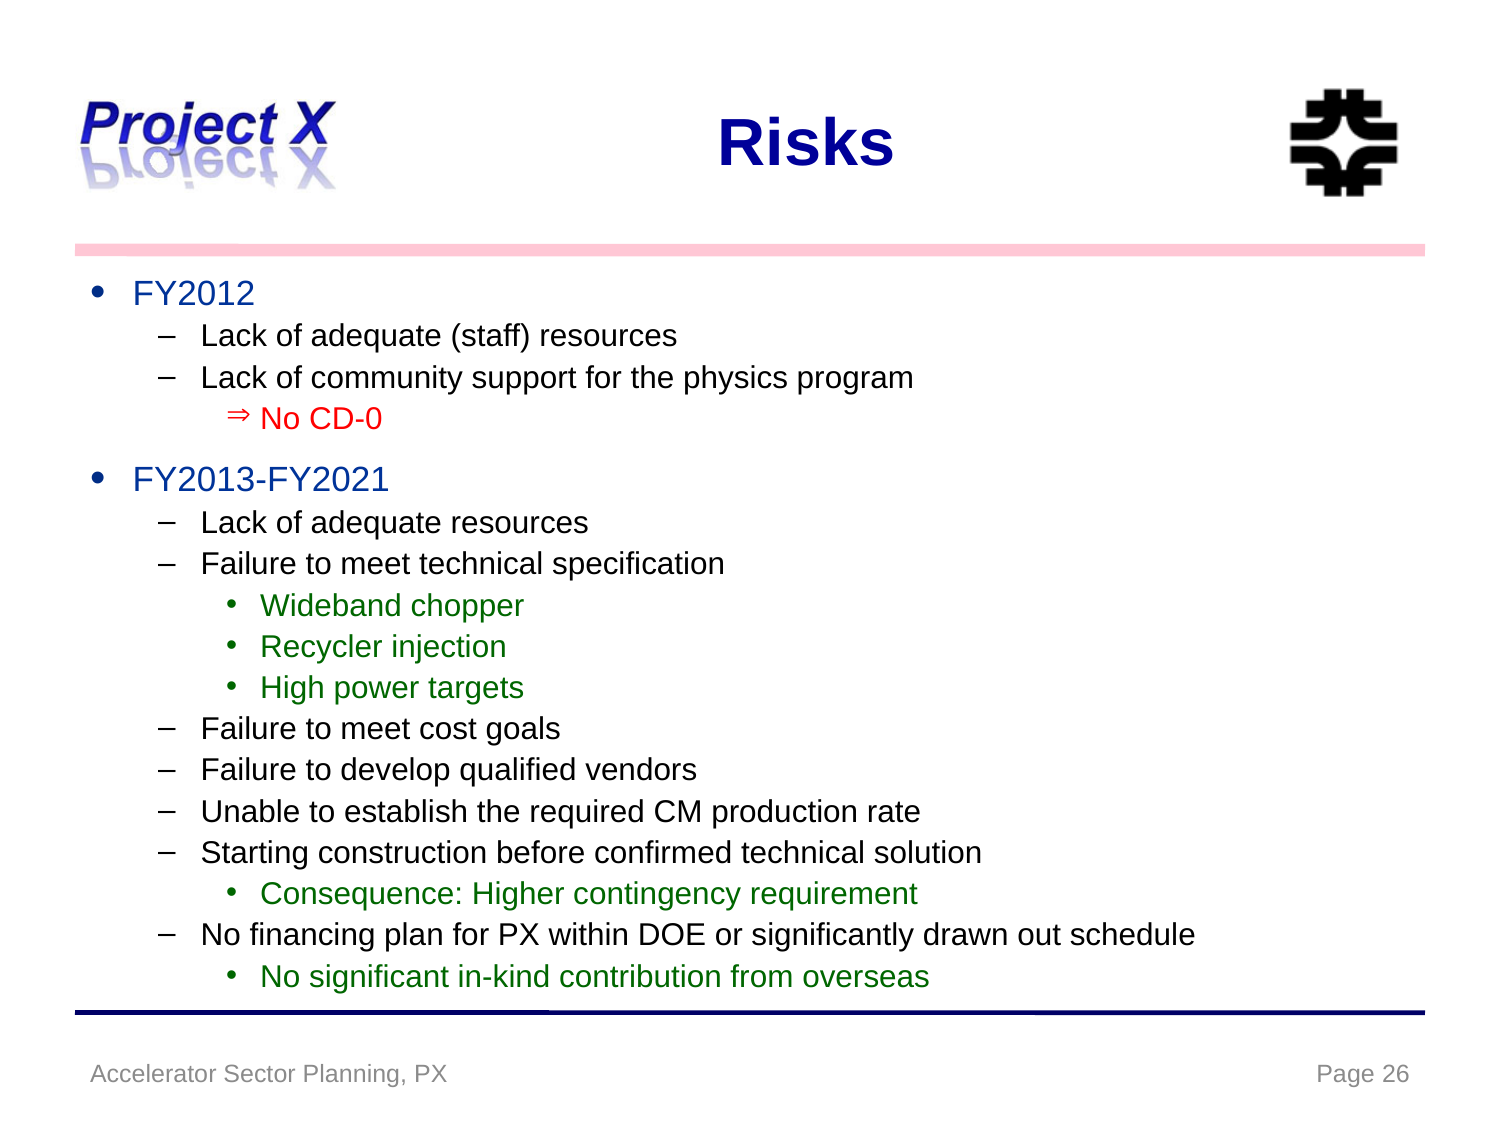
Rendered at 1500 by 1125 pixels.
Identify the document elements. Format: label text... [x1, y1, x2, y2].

list FY2012 Lack of adequate (staff) resources Lack of community support for the physics program No CD-0 FY2013-FY2021 Lack of adequate resources Failure to meet technical specification Wideband chopper Recycler injection High power targets Failure to meet cost goals Failure to develop qualified vendors Unable to establish the required CM production rate Starting construction before confirmed technical solution Consequence: Higher contingency requirement No financing plan for PX within DOE or significantly drawn out schedule No significant in-kind contribution from overseas [75, 262, 1425, 1005]
picture [75, 99, 338, 194]
footer Accelerator Sector Planning, PX [75, 1042, 638, 1103]
title Risks [350, 45, 1263, 233]
slide_number Page 26 [1074, 1042, 1425, 1103]
picture [1287, 87, 1400, 200]
